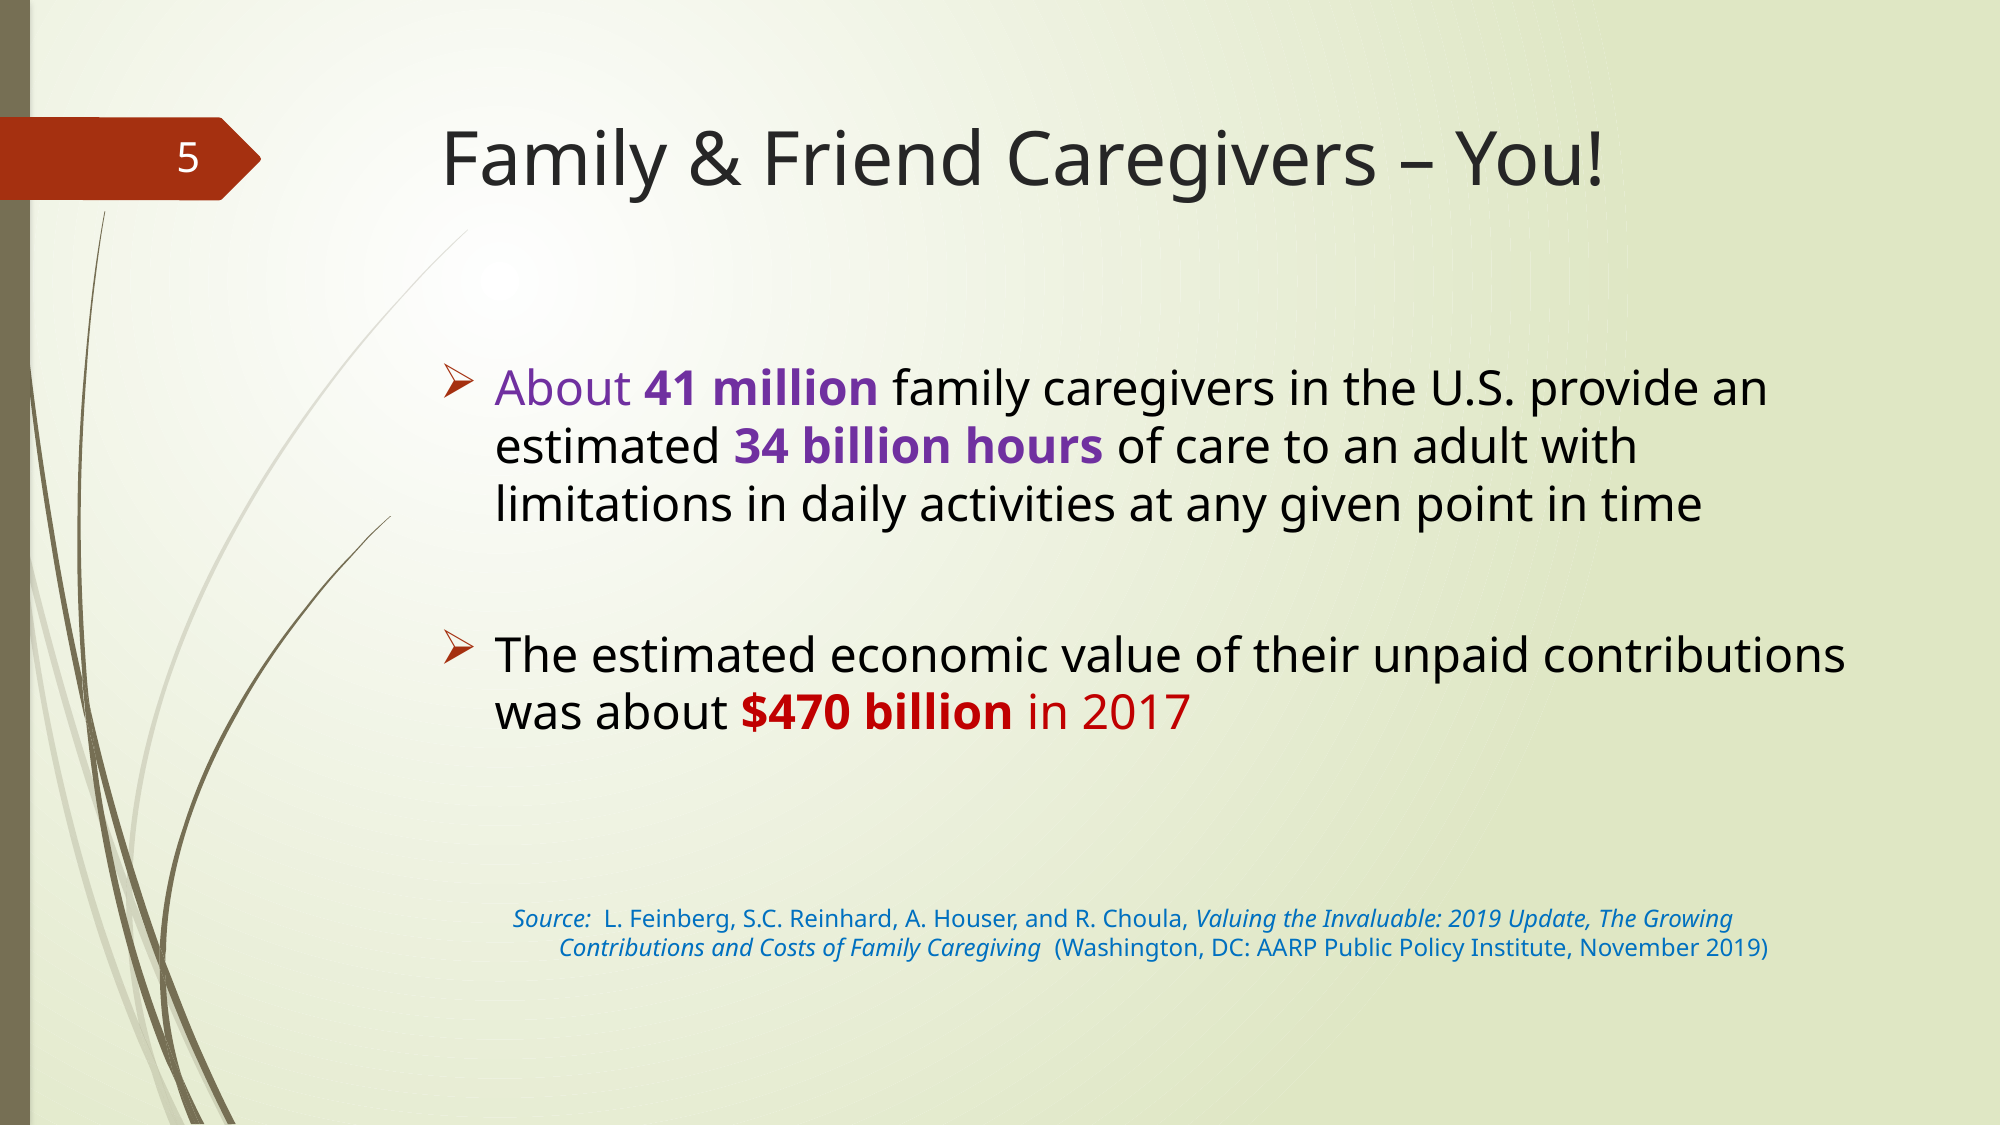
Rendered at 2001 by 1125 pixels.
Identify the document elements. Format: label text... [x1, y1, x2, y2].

title Family & Friend Caregivers – You! [425, 102, 1888, 313]
list About 41 million family caregivers in the U.S. provide an estimated 34 billion hours of care to an adult with limitations in daily activities at any given point in time The estimated economic value of their unpaid contributions was about $470 billion in 2017 Source: L. Feinberg, S.C. Reinhard, A. Houser, and R. Choula, Valuing the Invaluable: 2019 Update, The Growing Contributions and Costs of Family Caregiving (Washington, DC: AARP Public Policy Institute, November 2019) [424, 350, 1888, 970]
slide_number 5 [87, 129, 216, 190]
